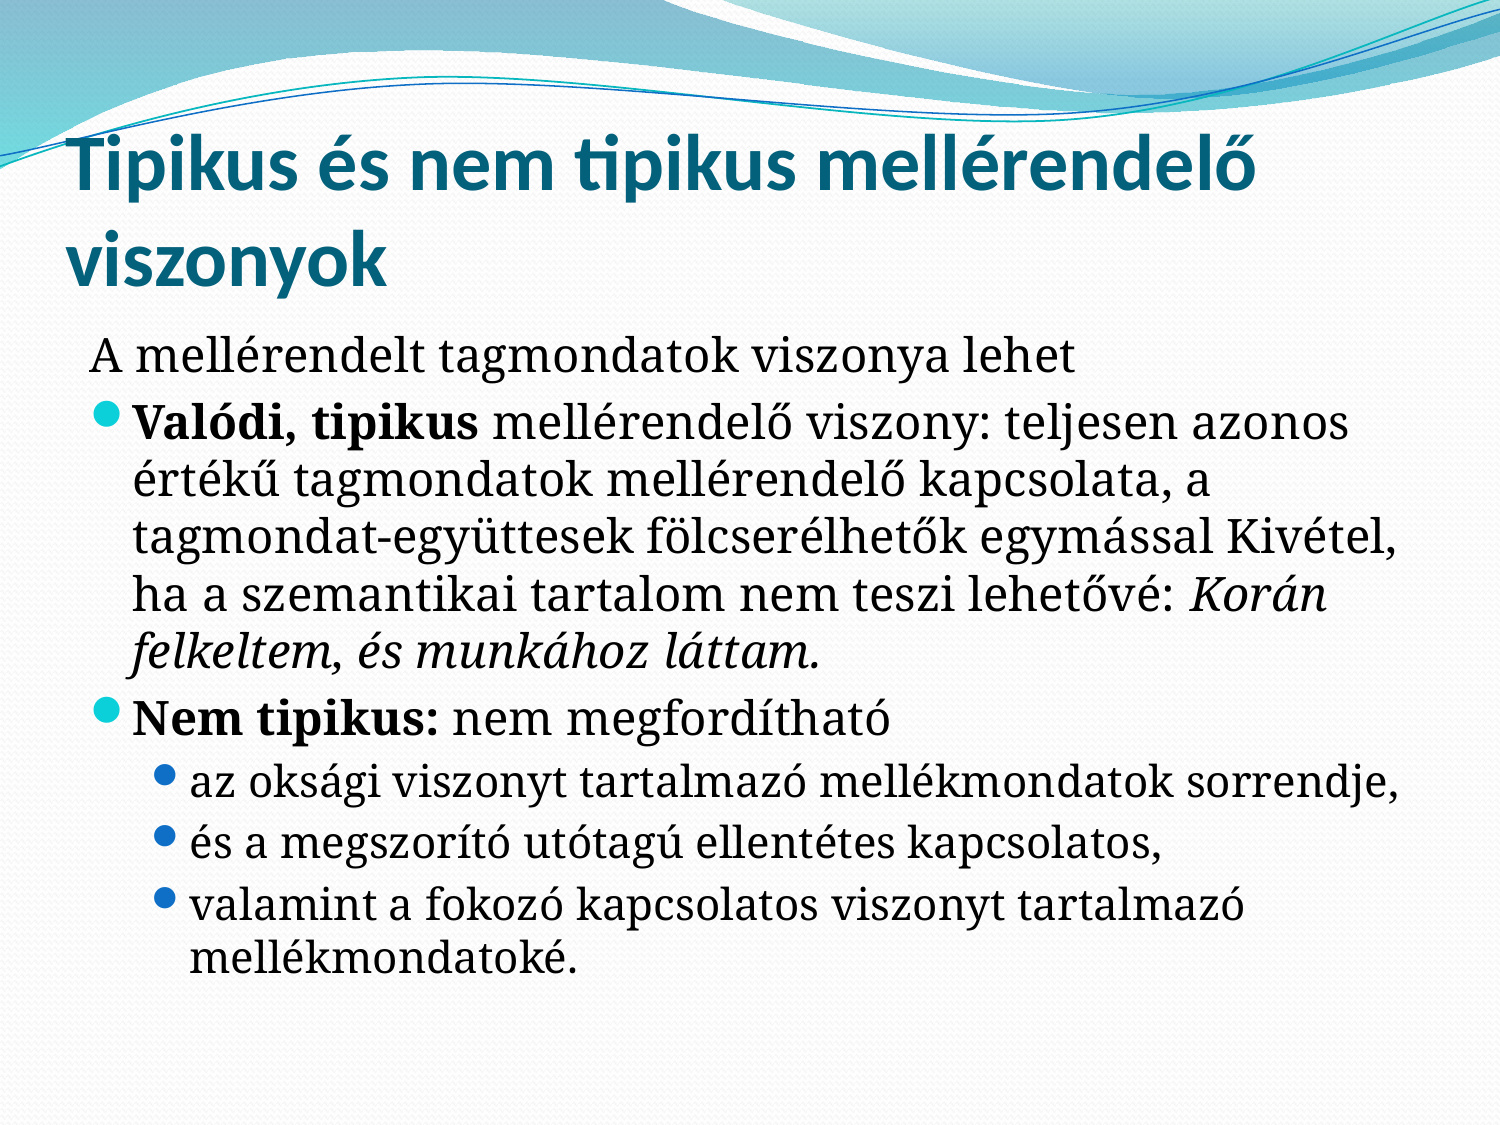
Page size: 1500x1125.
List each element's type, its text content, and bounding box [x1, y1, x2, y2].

title Tipikus és nem tipikus mellérendelő viszonyok [64, 101, 1425, 303]
list A mellérendelt tagmondatok viszonya lehet Valódi, tipikus mellérendelő viszony: teljesen azonos értékű tagmondatok mellérendelő kapcsolata, a tagmondat-együttesek fölcserélhetők egymással Kivétel, ha a szemantikai tartalom nem teszi lehetővé: Korán felkeltem, és munkához láttam. Nem tipikus: nem megfordítható az oksági viszonyt tartalmazó mellékmondatok sorrendje, és a megszorító utótagú ellentétes kapcsolatos, valamint a fokozó kapcsolatos viszonyt tartalmazó mellékmondatoké. [75, 317, 1425, 1038]
